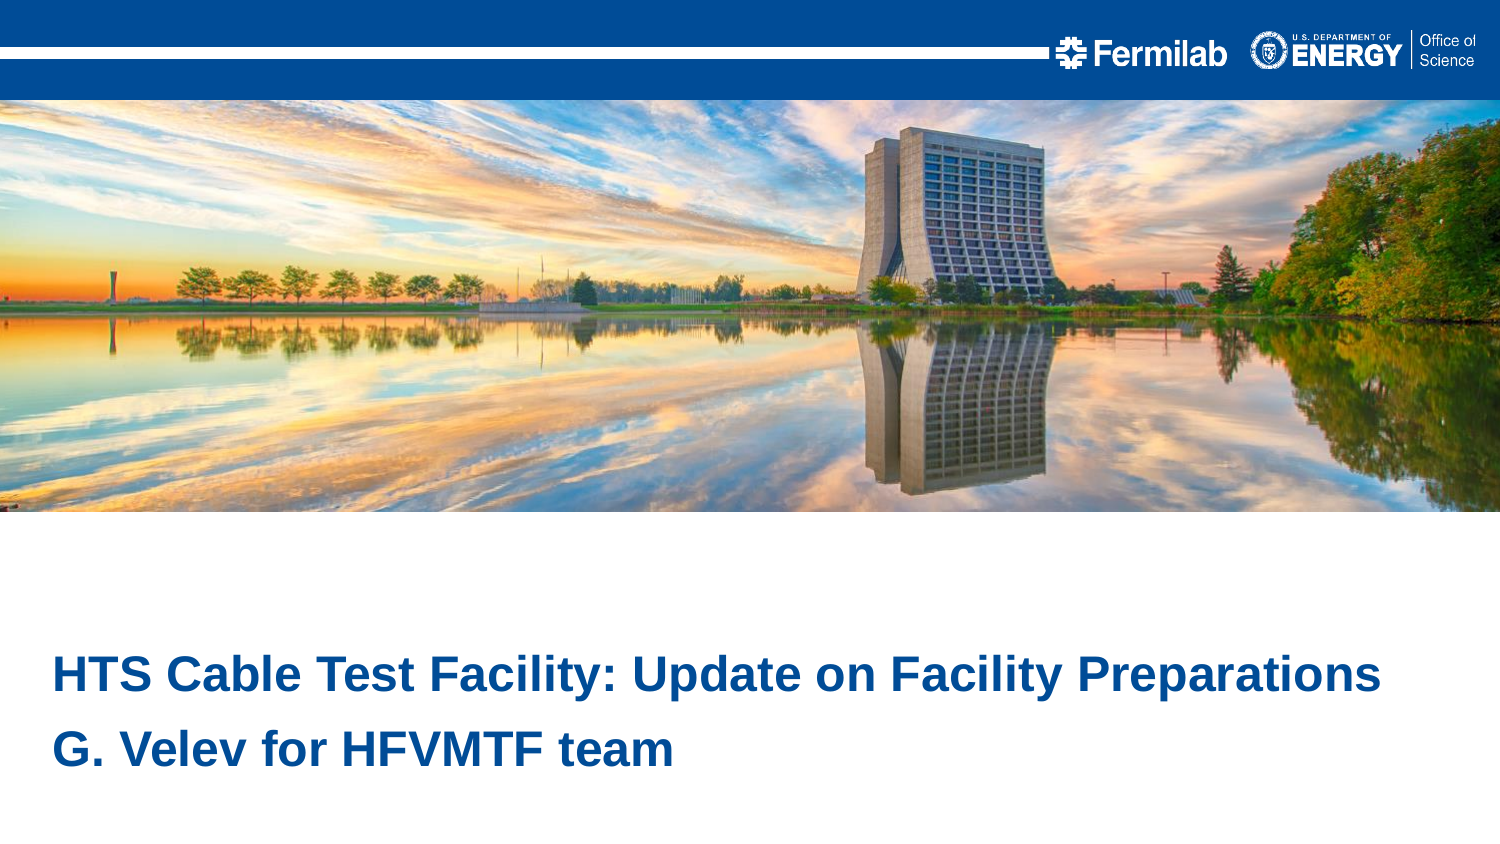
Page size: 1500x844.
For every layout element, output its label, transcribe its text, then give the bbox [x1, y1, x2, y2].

picture [0, 100, 1500, 512]
list HTS Cable Test Facility: Update on Facility Preparations G. Velev for HFVMTF team [52, 619, 1448, 799]
